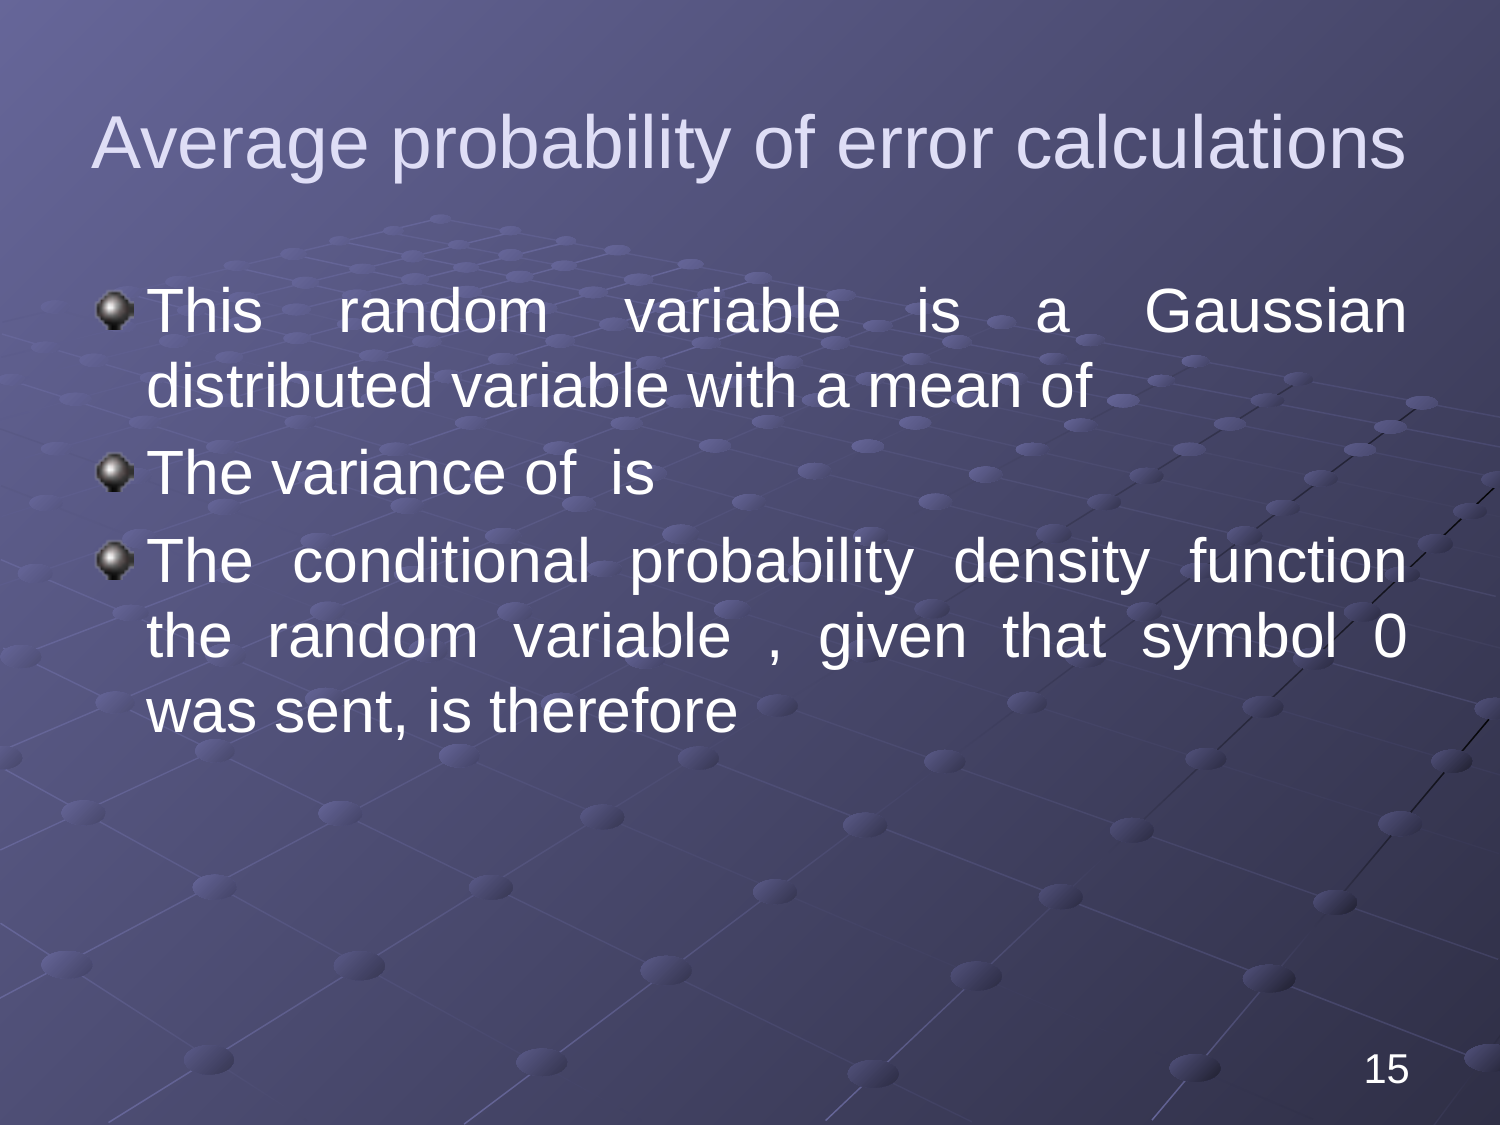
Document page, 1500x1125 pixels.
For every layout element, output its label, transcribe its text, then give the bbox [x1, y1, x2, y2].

slide_number 15 [1074, 1024, 1425, 1100]
picture [90, 535, 134, 580]
title Average probability of error calculations [75, 45, 1425, 233]
picture [90, 447, 134, 492]
picture [90, 285, 134, 330]
